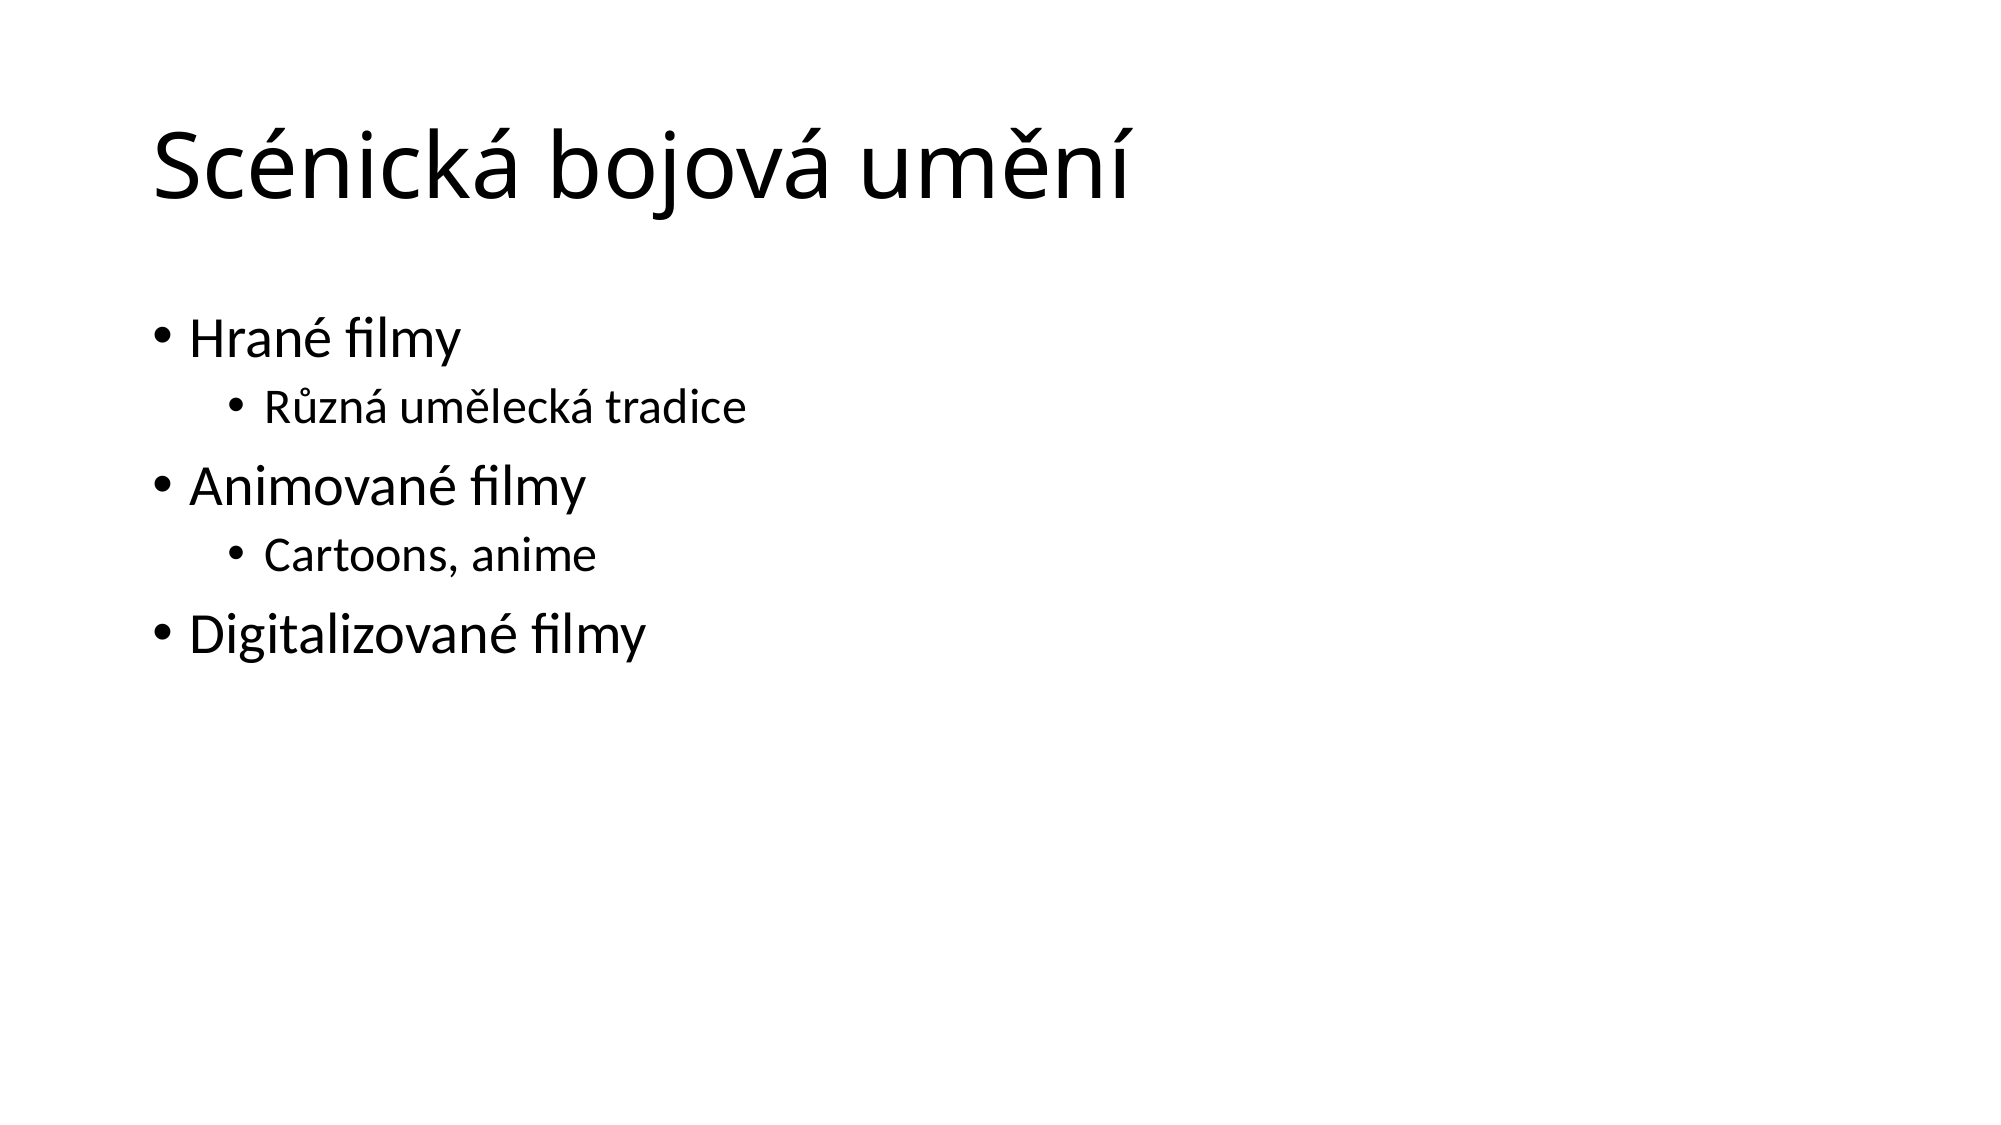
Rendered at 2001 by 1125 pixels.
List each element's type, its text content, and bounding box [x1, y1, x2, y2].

list Hrané filmy Různá umělecká tradice Animované filmy Cartoons, anime Digitalizované filmy [137, 299, 1863, 1014]
title Scénická bojová umění [137, 59, 1863, 278]
